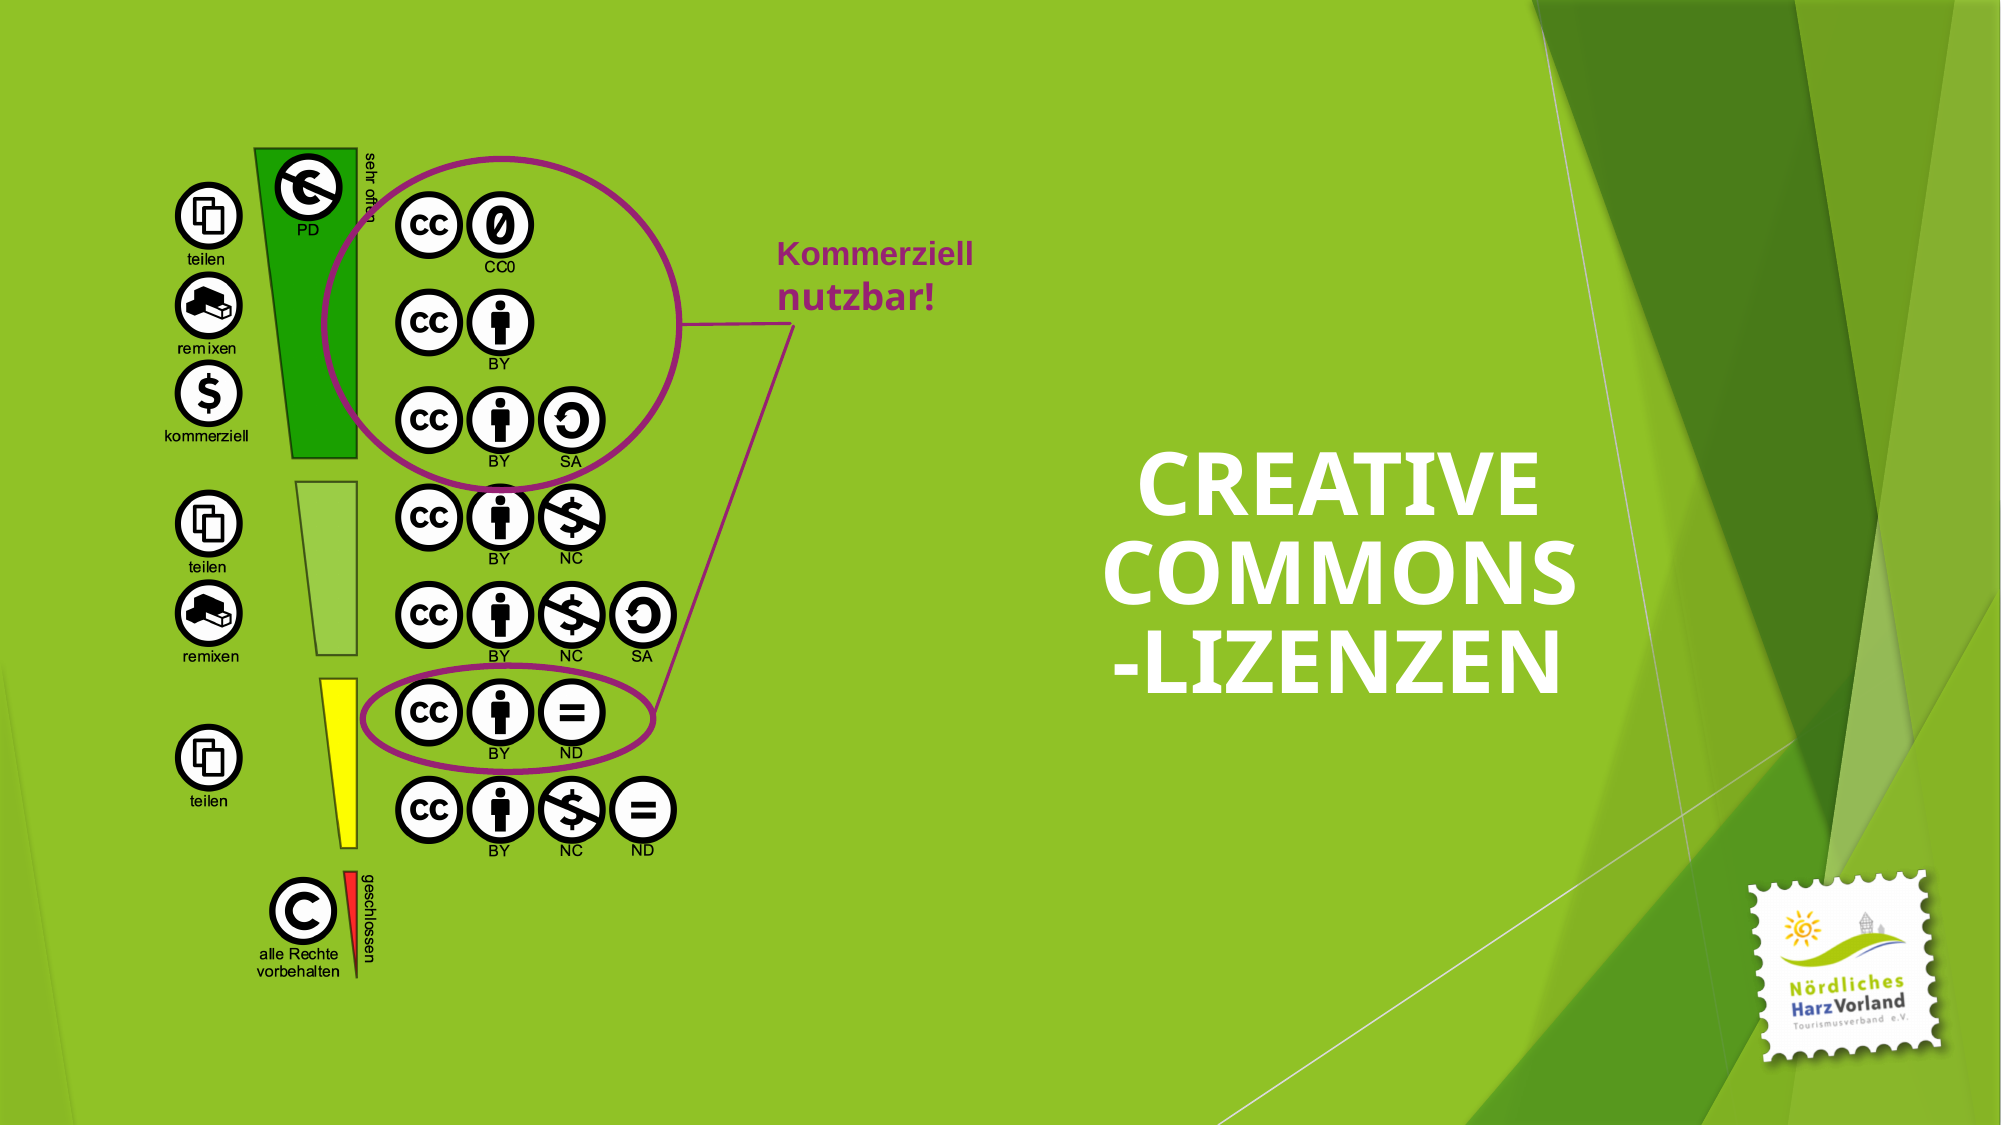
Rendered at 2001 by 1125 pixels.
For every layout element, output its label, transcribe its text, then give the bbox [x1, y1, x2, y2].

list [157, 140, 680, 985]
picture [1734, 855, 1965, 1080]
title Creative Commons-Lizenzen [1084, 408, 1595, 719]
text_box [323, 158, 999, 773]
